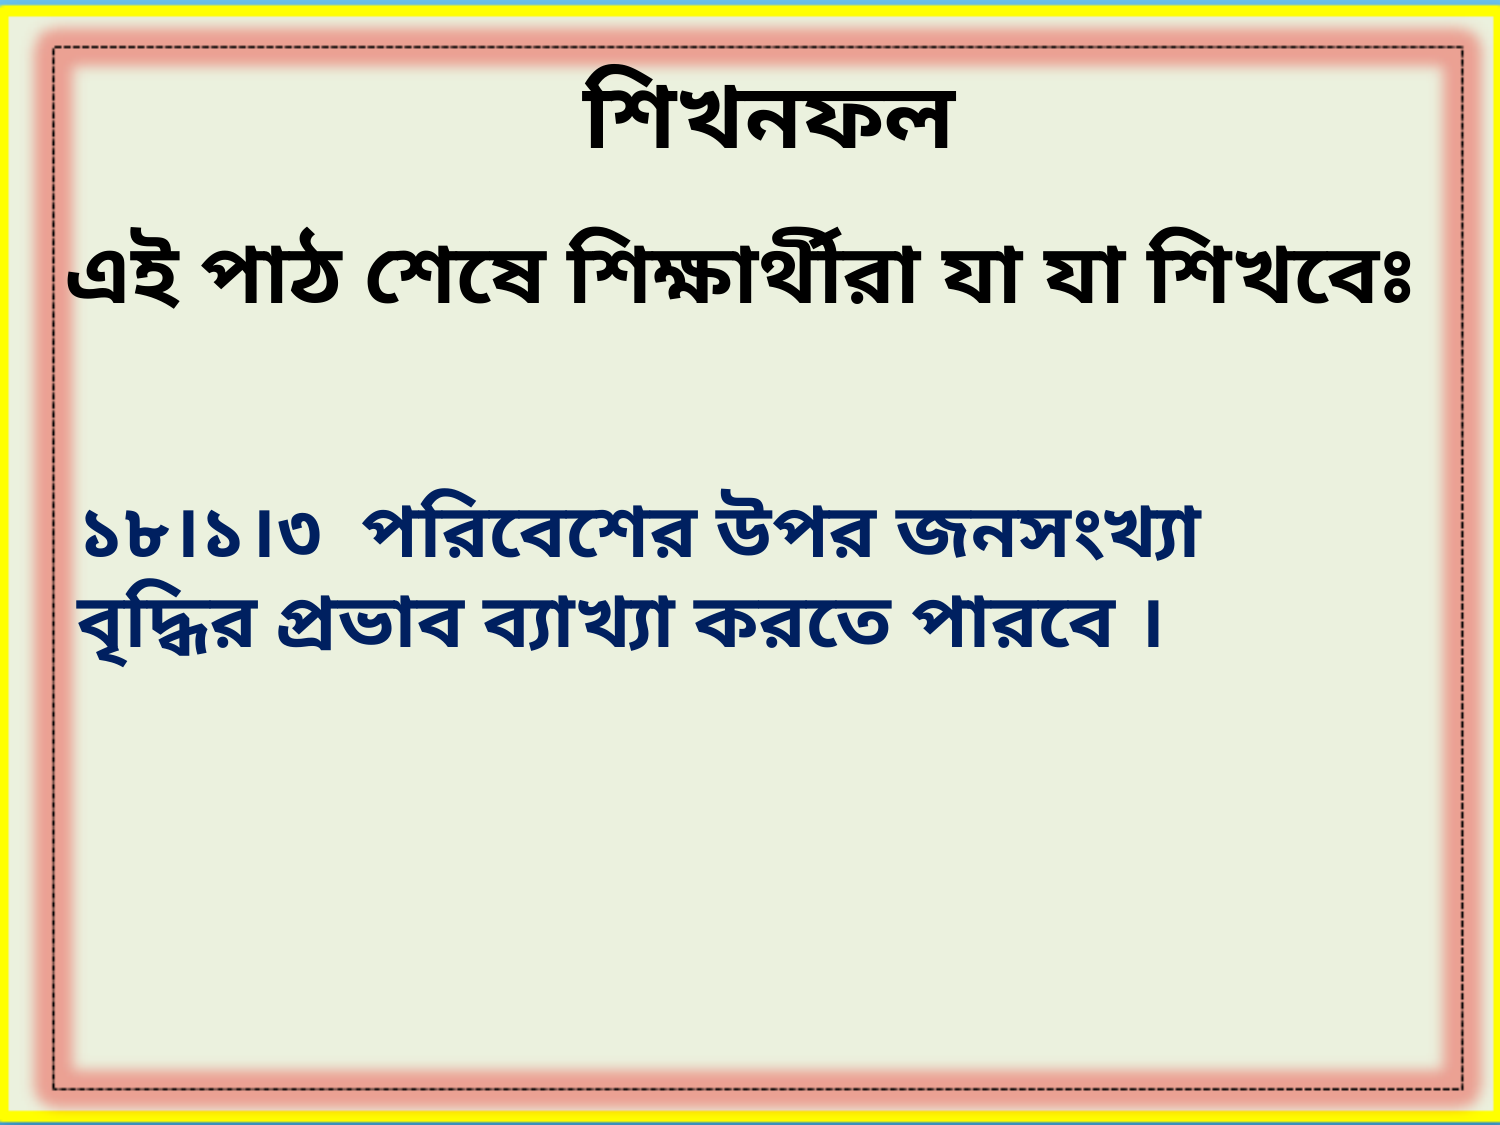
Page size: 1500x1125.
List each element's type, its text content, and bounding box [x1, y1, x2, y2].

picture [0, 0, 1500, 1125]
text_box শিখনফল [568, 49, 972, 175]
text_box [37, 399, 1463, 557]
text_box এই পাঠ শেষে শিক্ষার্থীরা যা যা শিখবেঃ [50, 212, 1432, 328]
text_box ১৮।১।৩ পরিবেশের উপর জনসংখ্যা বৃদ্ধির প্রভাব ব্যাখ্যা করতে পারবে । [62, 474, 1375, 670]
